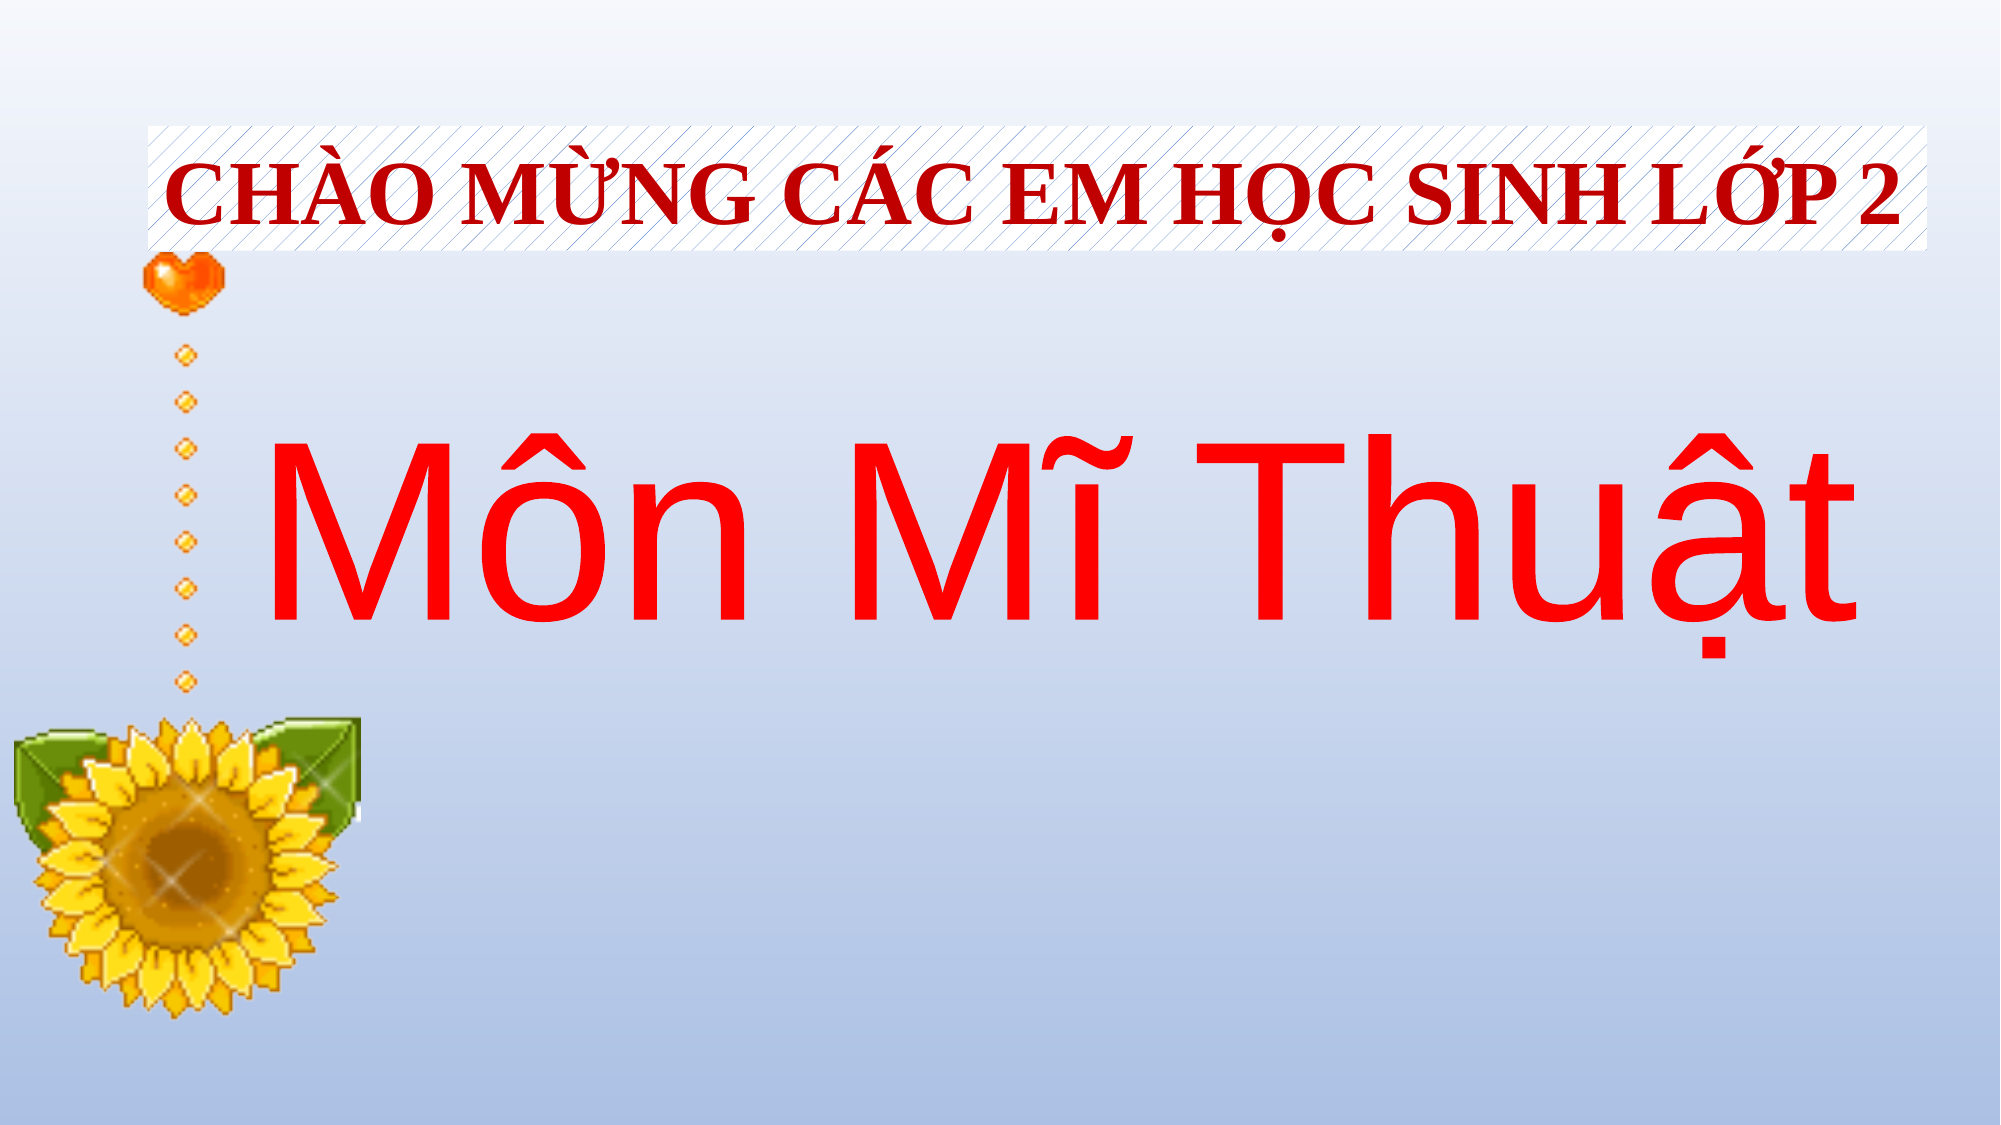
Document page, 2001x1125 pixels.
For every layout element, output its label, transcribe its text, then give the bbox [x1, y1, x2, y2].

picture [14, 252, 361, 1029]
text_box CHÀO MỪNG CÁC EM HỌC SINH LỚP 2 [148, 125, 1927, 251]
